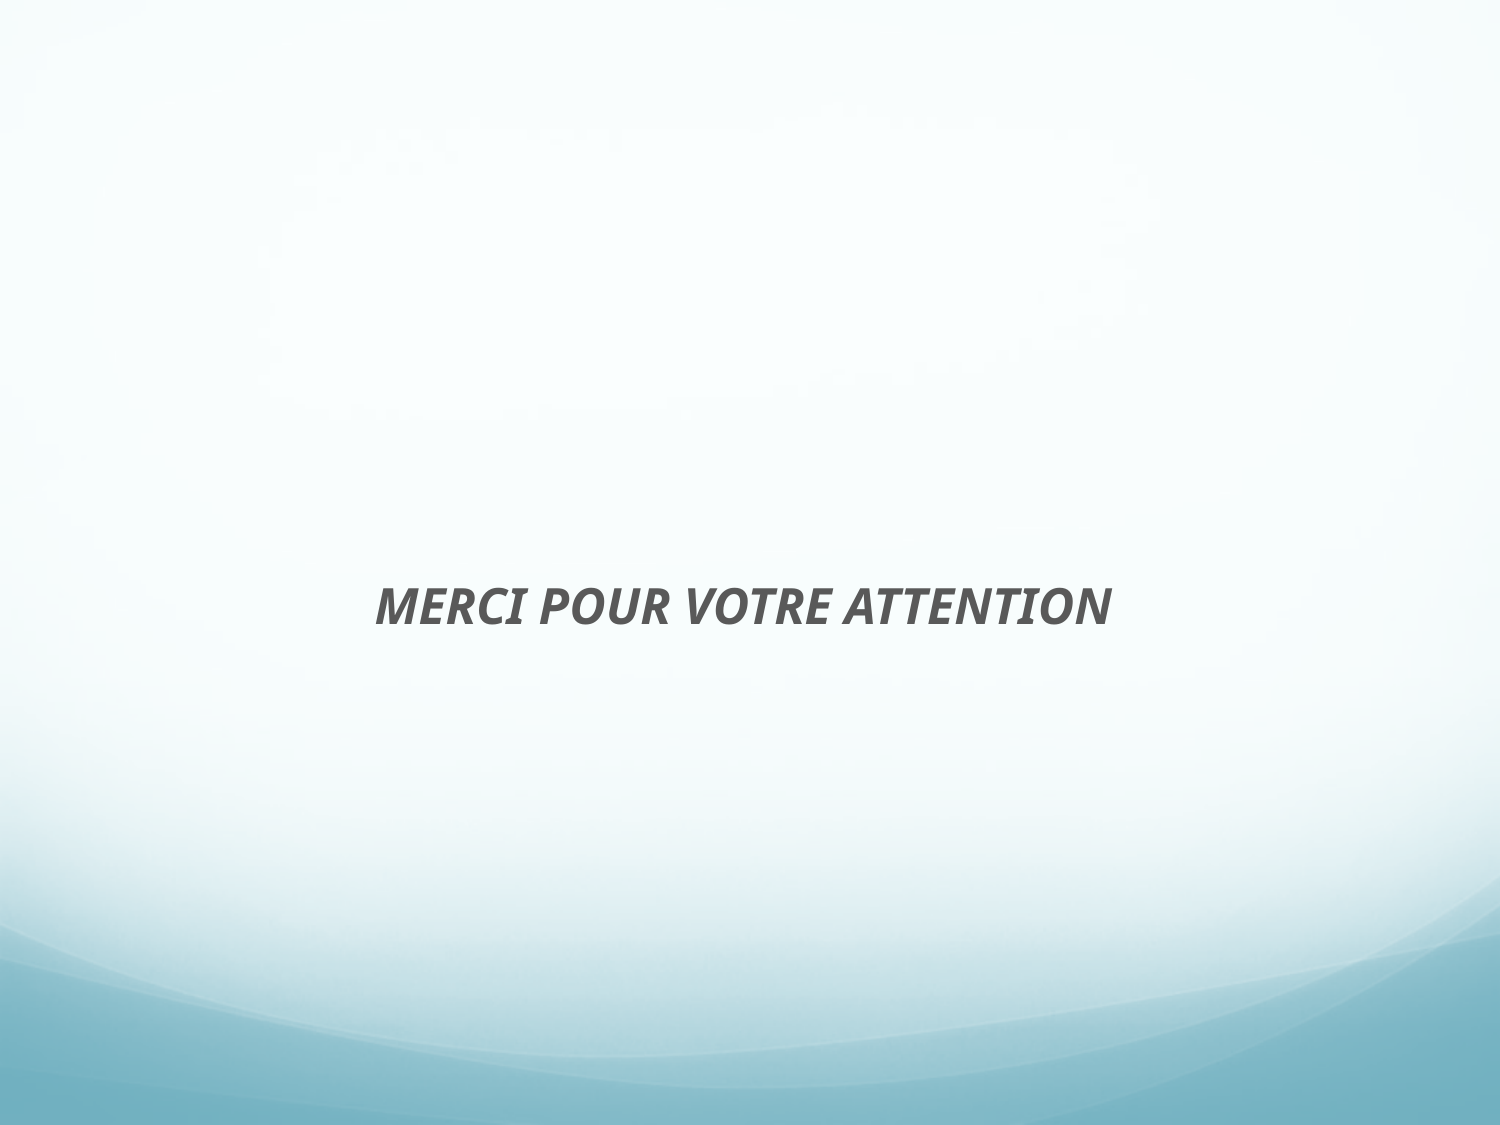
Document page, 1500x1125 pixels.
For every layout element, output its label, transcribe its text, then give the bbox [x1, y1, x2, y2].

list MERCI POUR VOTRE ATTENTION [90, 262, 1410, 975]
